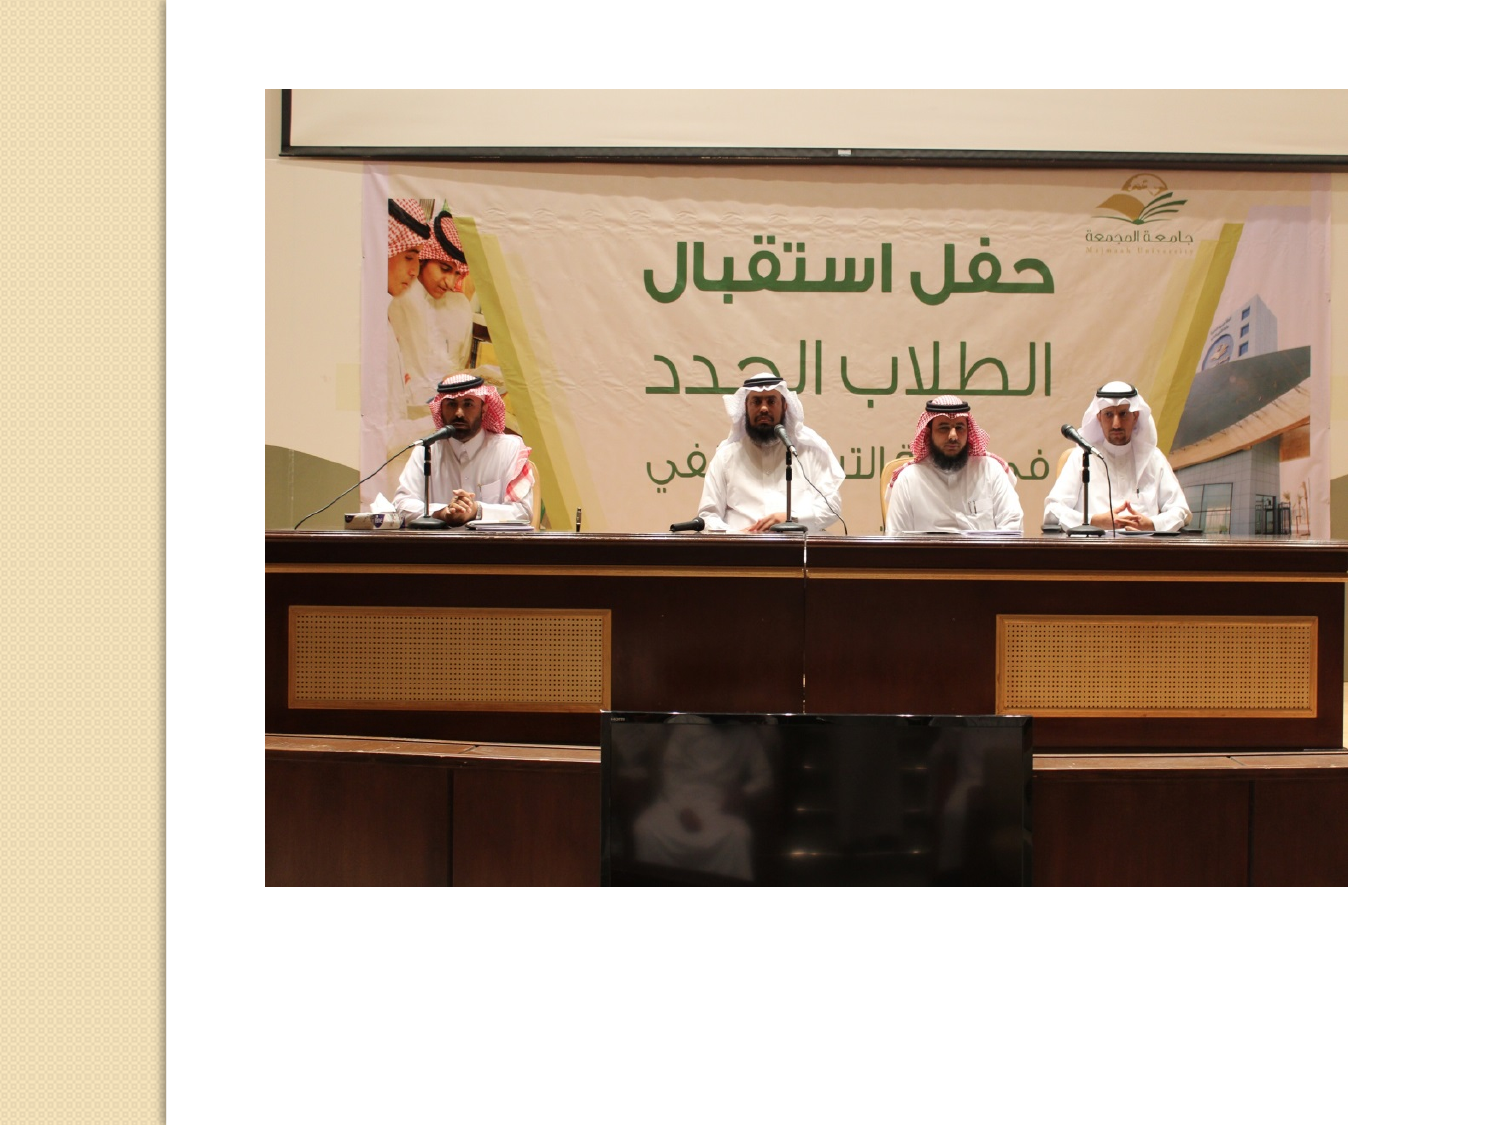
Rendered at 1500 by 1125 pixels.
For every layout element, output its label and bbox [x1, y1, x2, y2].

picture [265, 89, 1349, 887]
